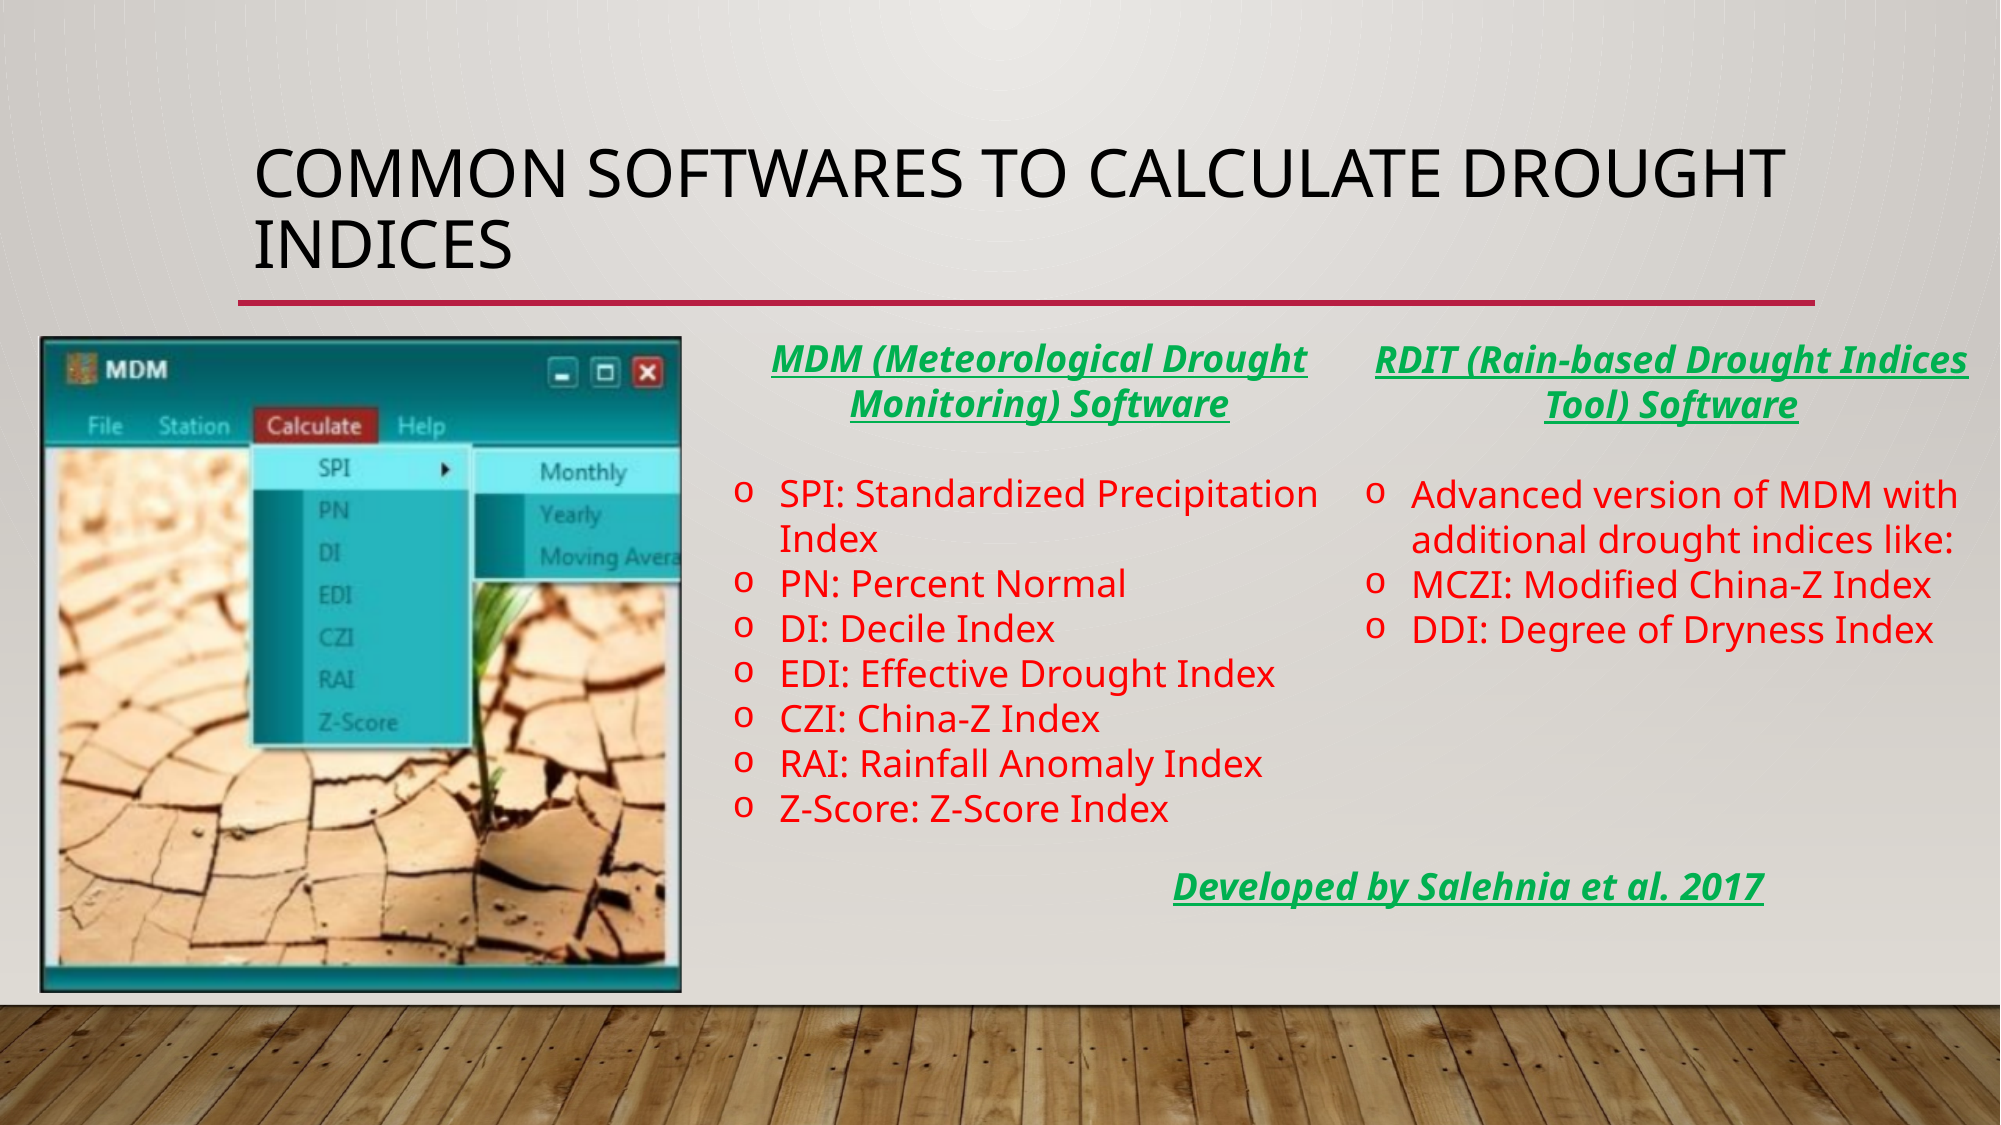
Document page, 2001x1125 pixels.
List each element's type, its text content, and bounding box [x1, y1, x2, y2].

picture [37, 335, 682, 994]
text_box RDIT (Rain-based Drought Indices Tool) Software Advanced version of MDM with additional drought indices like: MCZI: Modified China-Z Index DDI: Degree of Dryness Index [1349, 328, 1994, 659]
title COMMON SOFTWAREs to CALCULATE DROUGHT INDICES [238, 131, 1814, 305]
text_box MDM (Meteorological Drought Monitoring) Software SPI: Standardized Precipitation Index PN: Percent Normal DI: Decile Index EDI: Effective Drought Index CZI: China-Z Index RAI: Rainfall Anomaly Index Z-Score: Z-Score Index [717, 327, 1362, 838]
text_box Developed by Salehnia et al. 2017 [1146, 855, 1791, 916]
picture [0, 1005, 2000, 1125]
